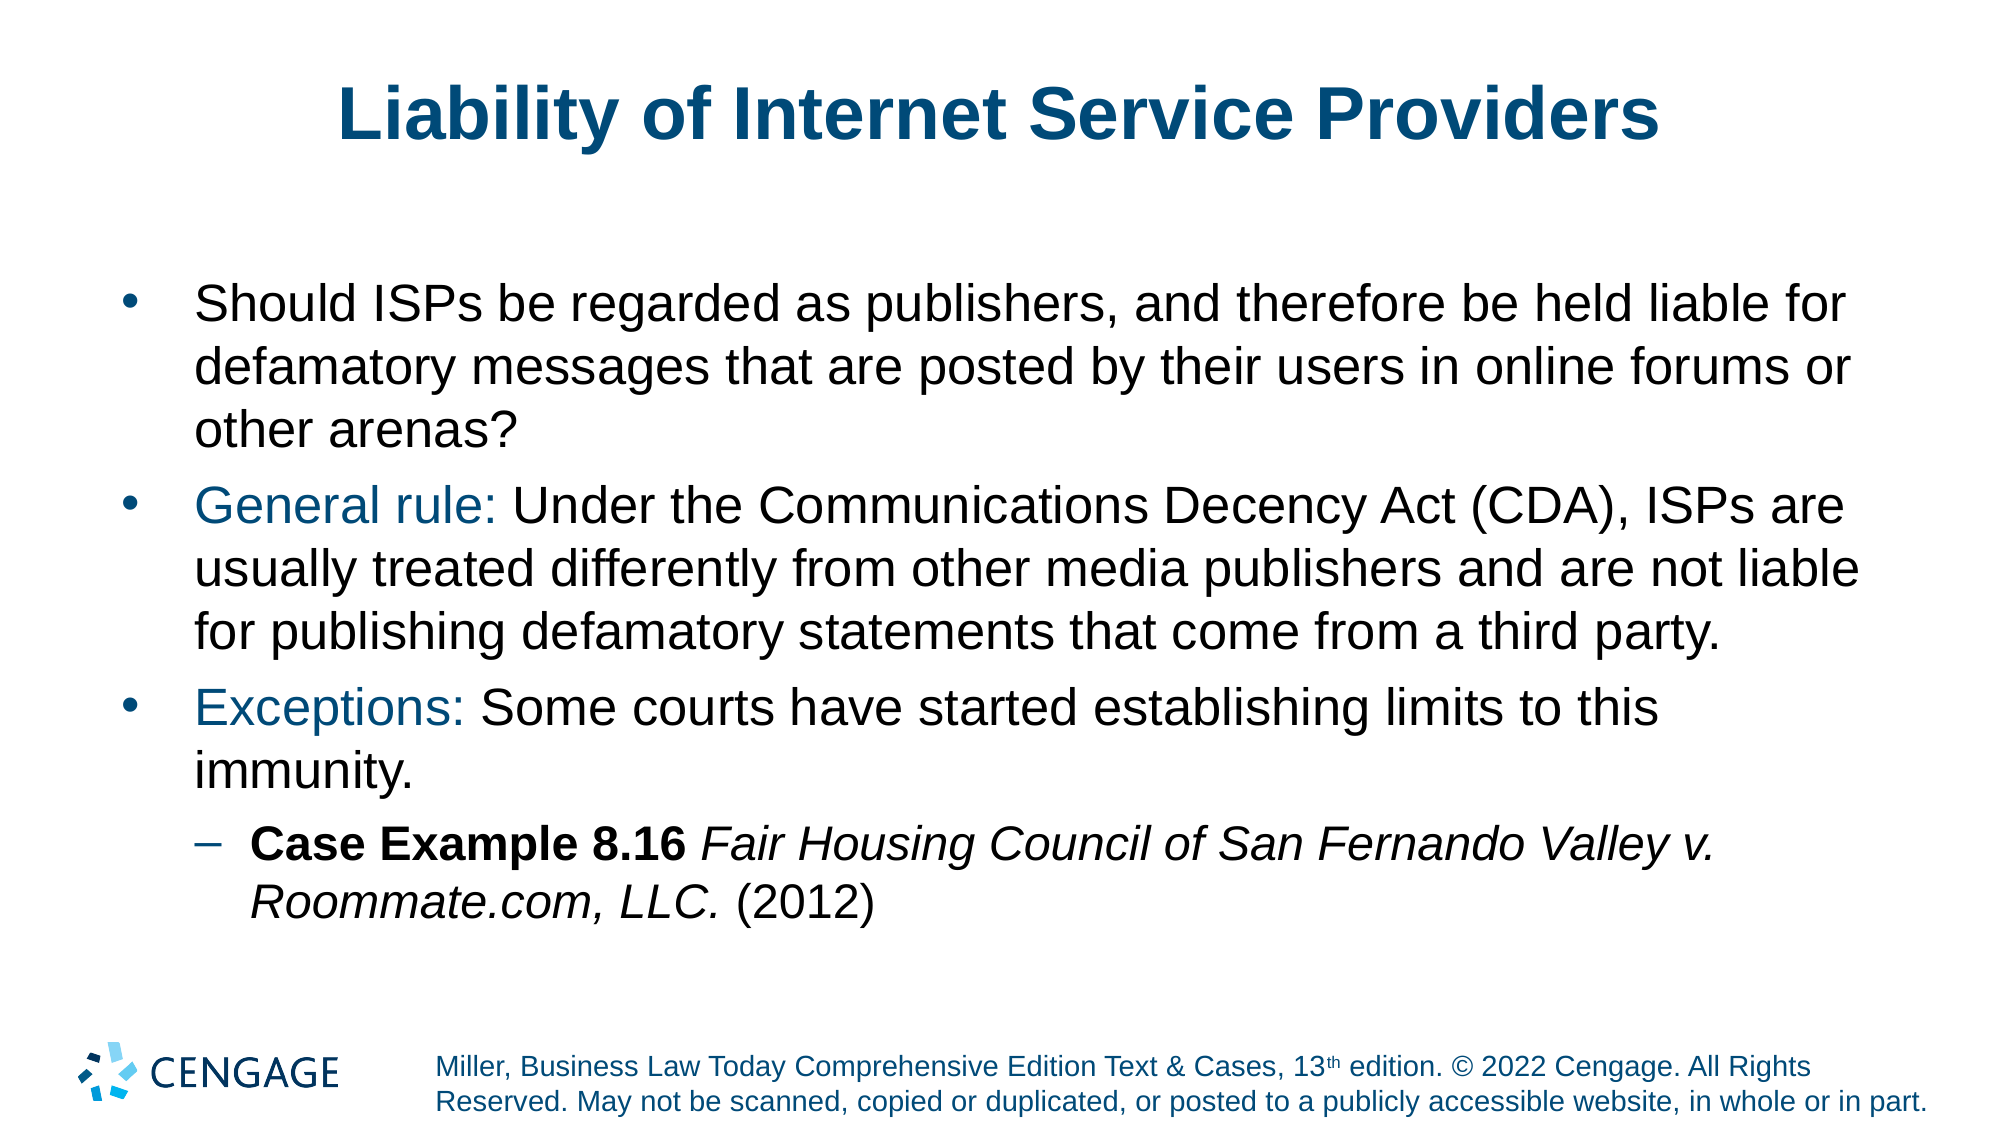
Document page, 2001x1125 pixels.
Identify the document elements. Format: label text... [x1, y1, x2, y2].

title Liability of Internet Service Providers [137, 59, 1863, 171]
list Should ISPs be regarded as publishers, and therefore be held liable for defamatory messages that are posted by their users in online forums or other arenas? General rule: Under the Communications Decency Act (CDA), ISPs are usually treated differently from other media publishers and are not liable for publishing defamatory statements that come from a third party. Exceptions: Some courts have started establishing limits to this immunity. Case Example 8.16 Fair Housing Council of San Fernando Valley v. Roommate.com, LLC. (2012) [121, 268, 1880, 990]
picture [78, 1042, 338, 1101]
